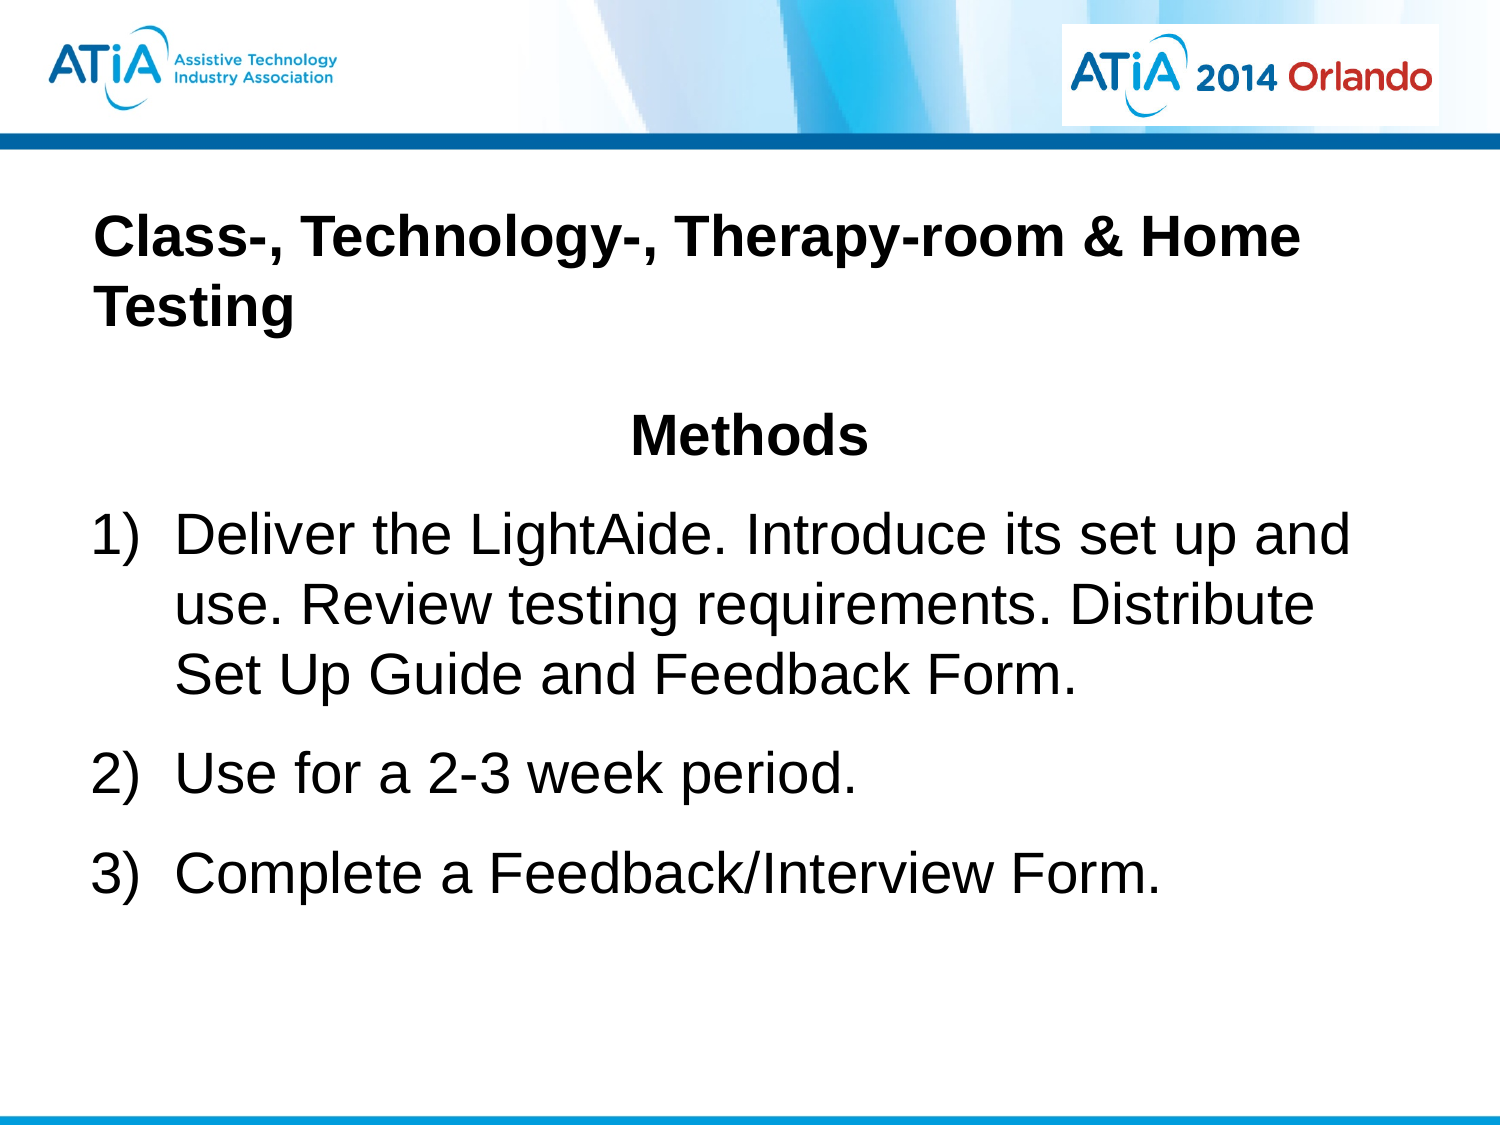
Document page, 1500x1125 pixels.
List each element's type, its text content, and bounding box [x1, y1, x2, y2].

title Class-, Technology-, Therapy-room & Home Testing [78, 91, 1429, 347]
list Methods Deliver the LightAide. Introduce its set up and use. Review testing requirements. Distribute Set Up Guide and Feedback Form. Use for a 2-3 week period. Complete a Feedback/Interview Form. [75, 389, 1425, 1096]
picture [0, 0, 1500, 1116]
